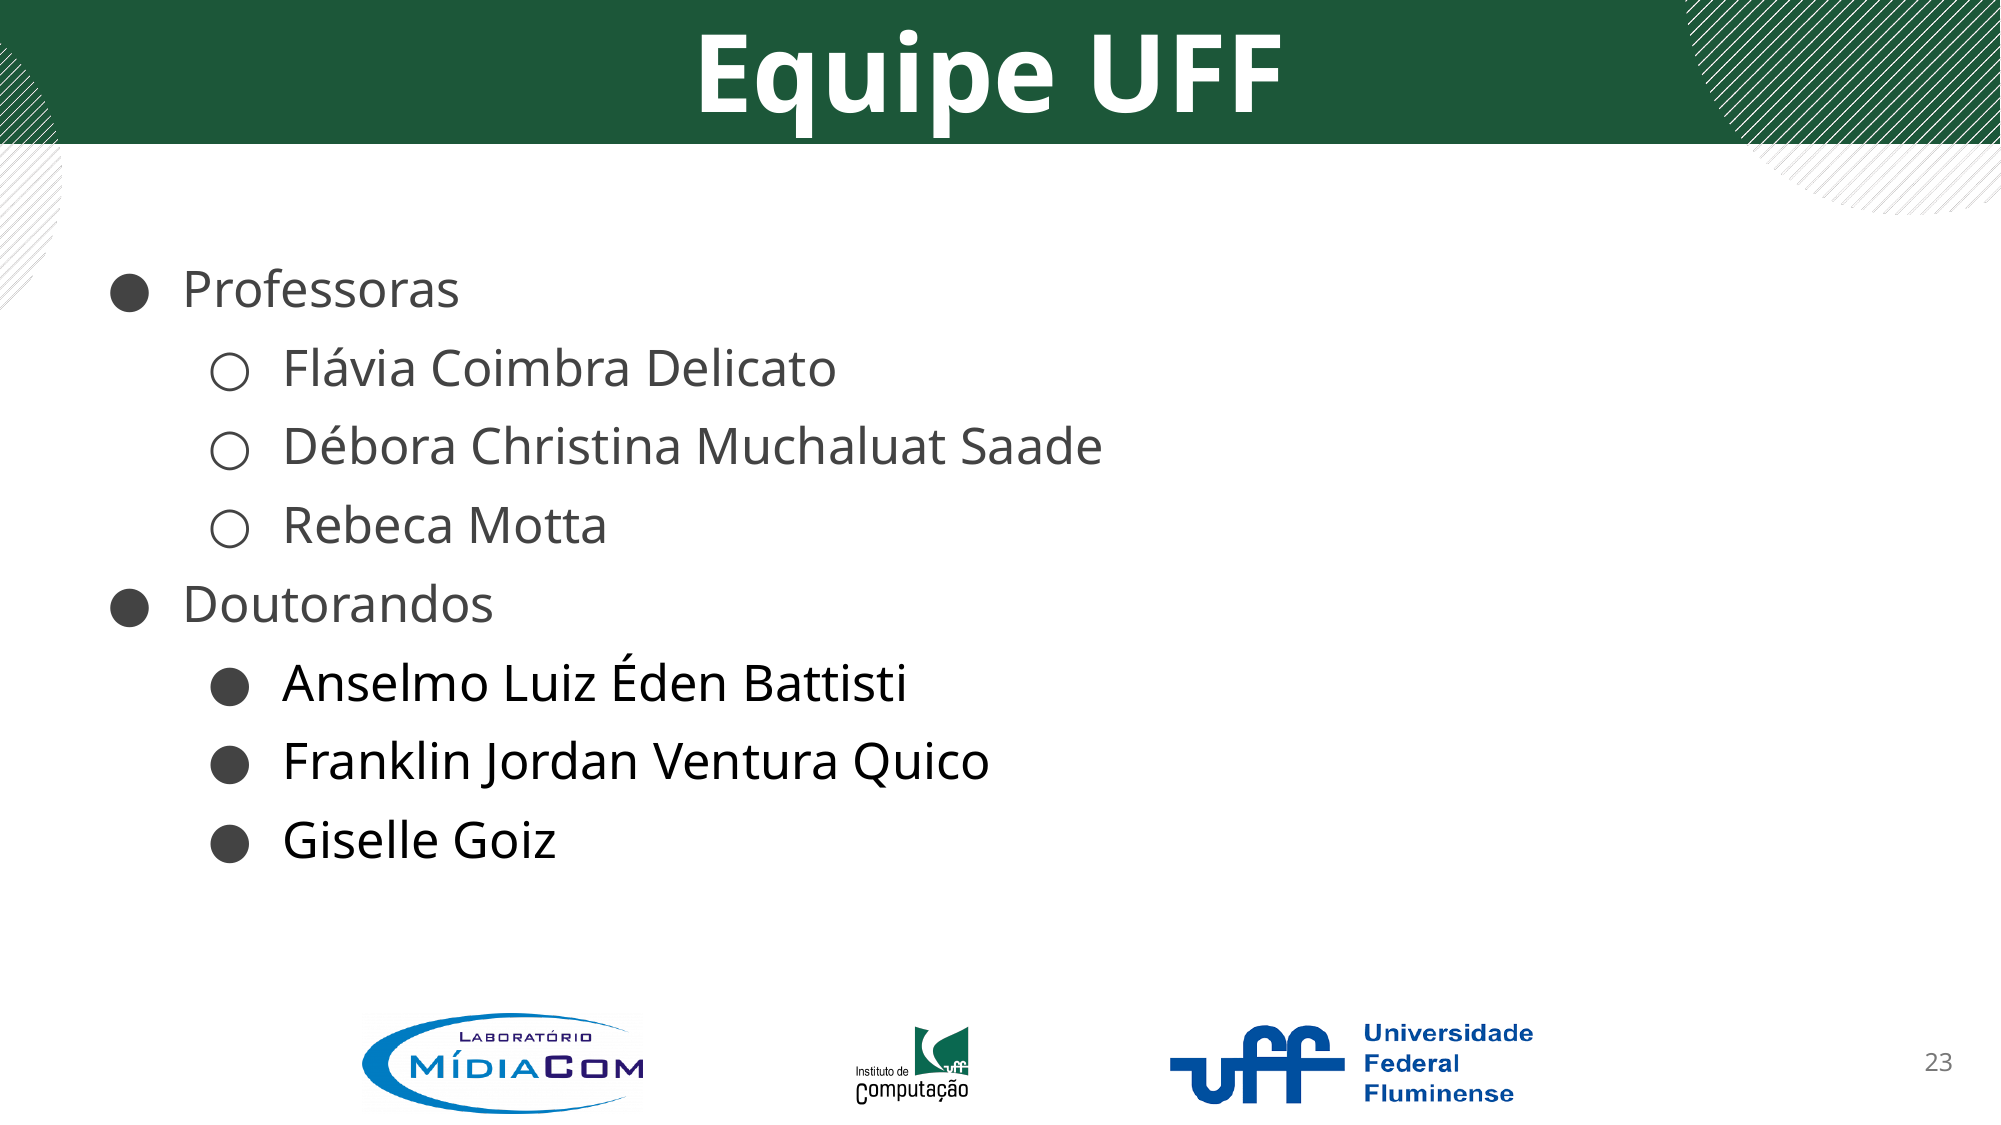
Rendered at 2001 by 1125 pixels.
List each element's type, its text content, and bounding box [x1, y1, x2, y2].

text_box [1685, 145, 2000, 215]
text_box [0, 145, 62, 357]
picture [1162, 1012, 1541, 1115]
picture [841, 1019, 980, 1120]
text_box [0, 0, 2000, 145]
slide_number 23 [1853, 1019, 1974, 1106]
picture [361, 1012, 643, 1115]
text_box Professoras Flávia Coimbra Delicato Débora Christina Muchaluat Saade Rebeca Motta Doutorandos Anselmo Luiz Éden Battisti Franklin Jordan Ventura Quico Giselle Goiz [68, 218, 1310, 891]
